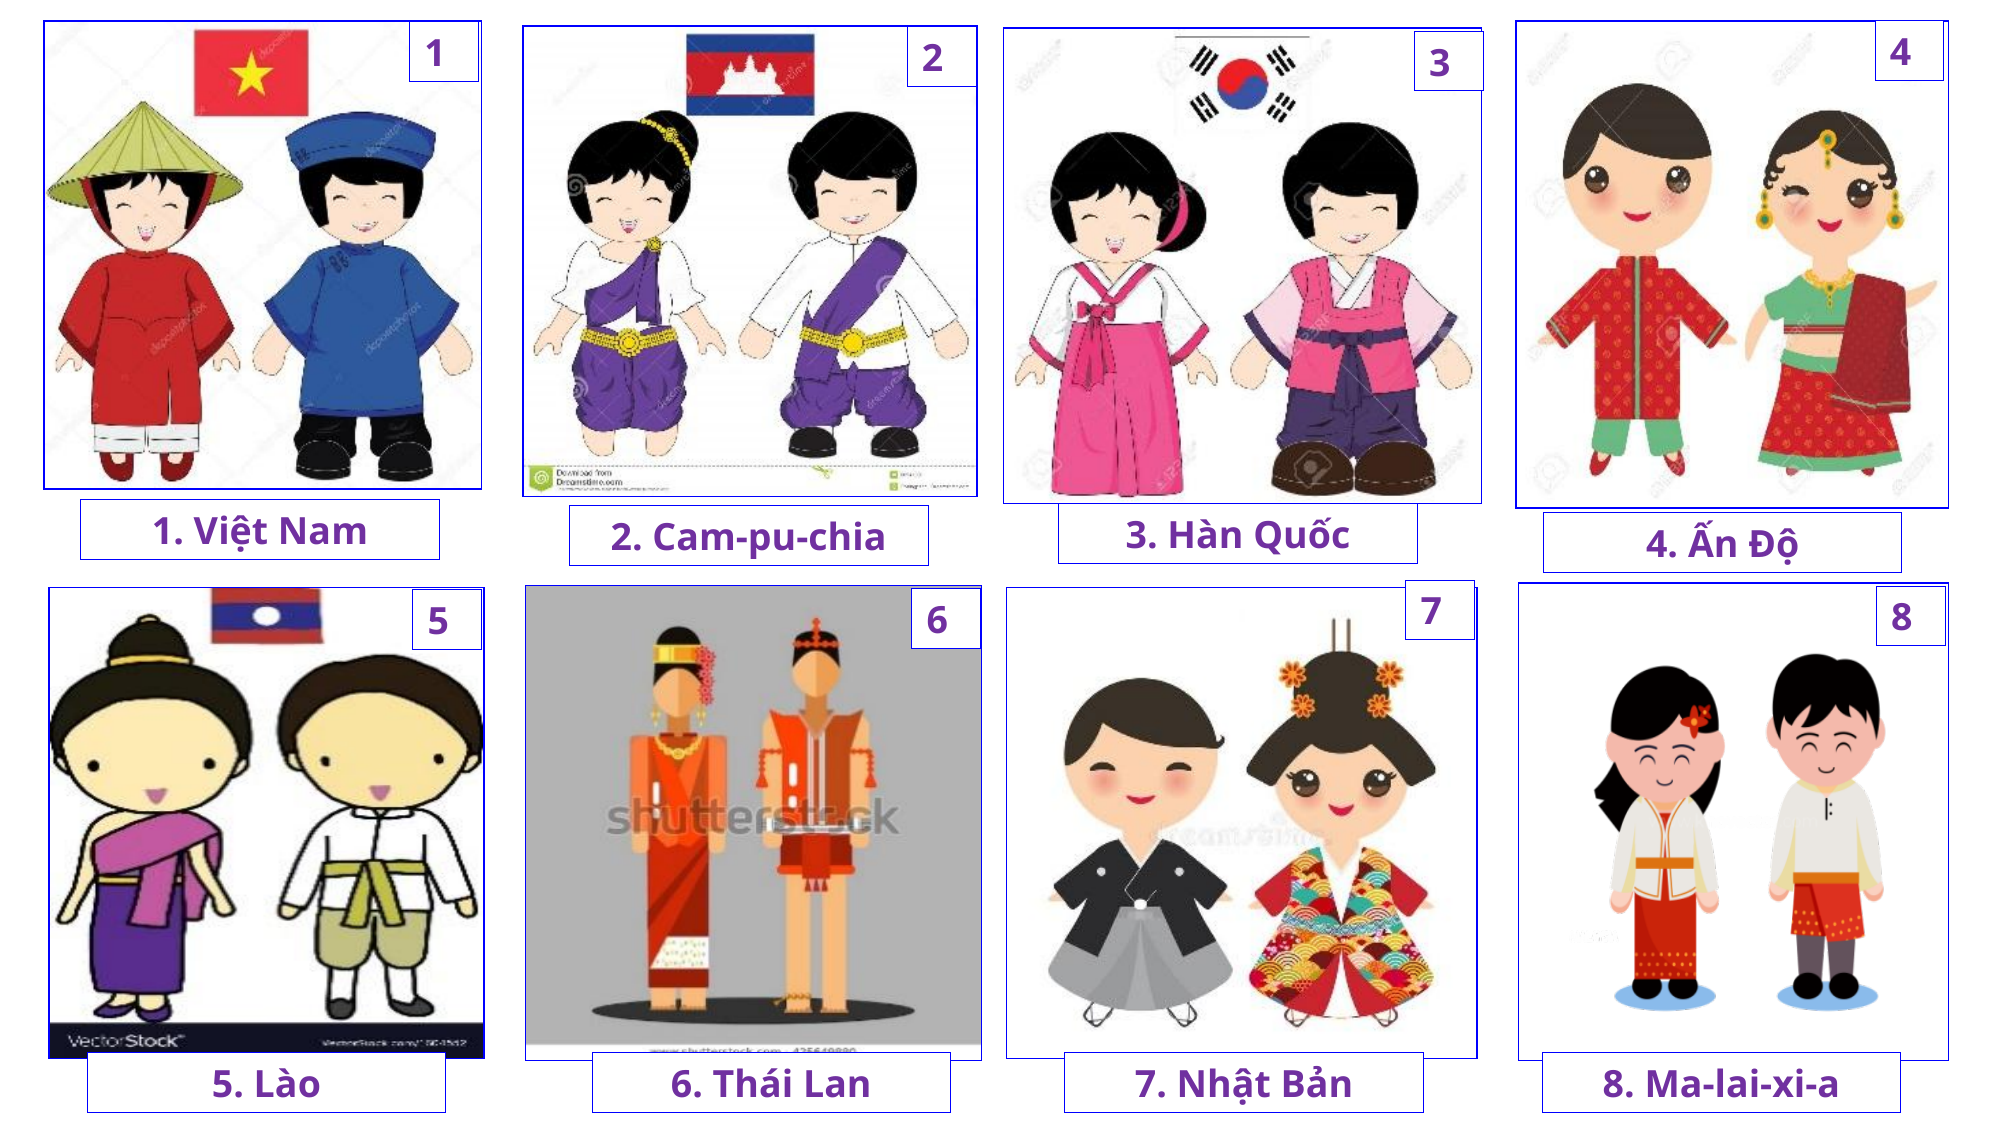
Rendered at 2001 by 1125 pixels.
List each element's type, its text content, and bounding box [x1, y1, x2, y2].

text_box 1. Việt Nam [80, 499, 440, 560]
picture [526, 586, 981, 1060]
text_box 3. Hàn Quốc [1058, 503, 1418, 564]
text_box 2. Cam-pu-chia [569, 505, 929, 566]
picture [1519, 583, 1948, 1060]
picture [1516, 21, 1948, 508]
picture [1004, 28, 1481, 503]
text_box 7 [1405, 580, 1475, 588]
text_box 6. Thái Lan [592, 1060, 951, 1113]
picture [44, 21, 481, 489]
text_box 8. Ma-lai-xi-a [1542, 1060, 1901, 1113]
picture [49, 588, 484, 1058]
picture [1007, 588, 1477, 1058]
text_box 7. Nhật Bản [1064, 1058, 1424, 1113]
text_box 4. Ấn Độ [1543, 512, 1902, 573]
picture [523, 26, 977, 496]
text_box 5. Lào [87, 1058, 446, 1113]
